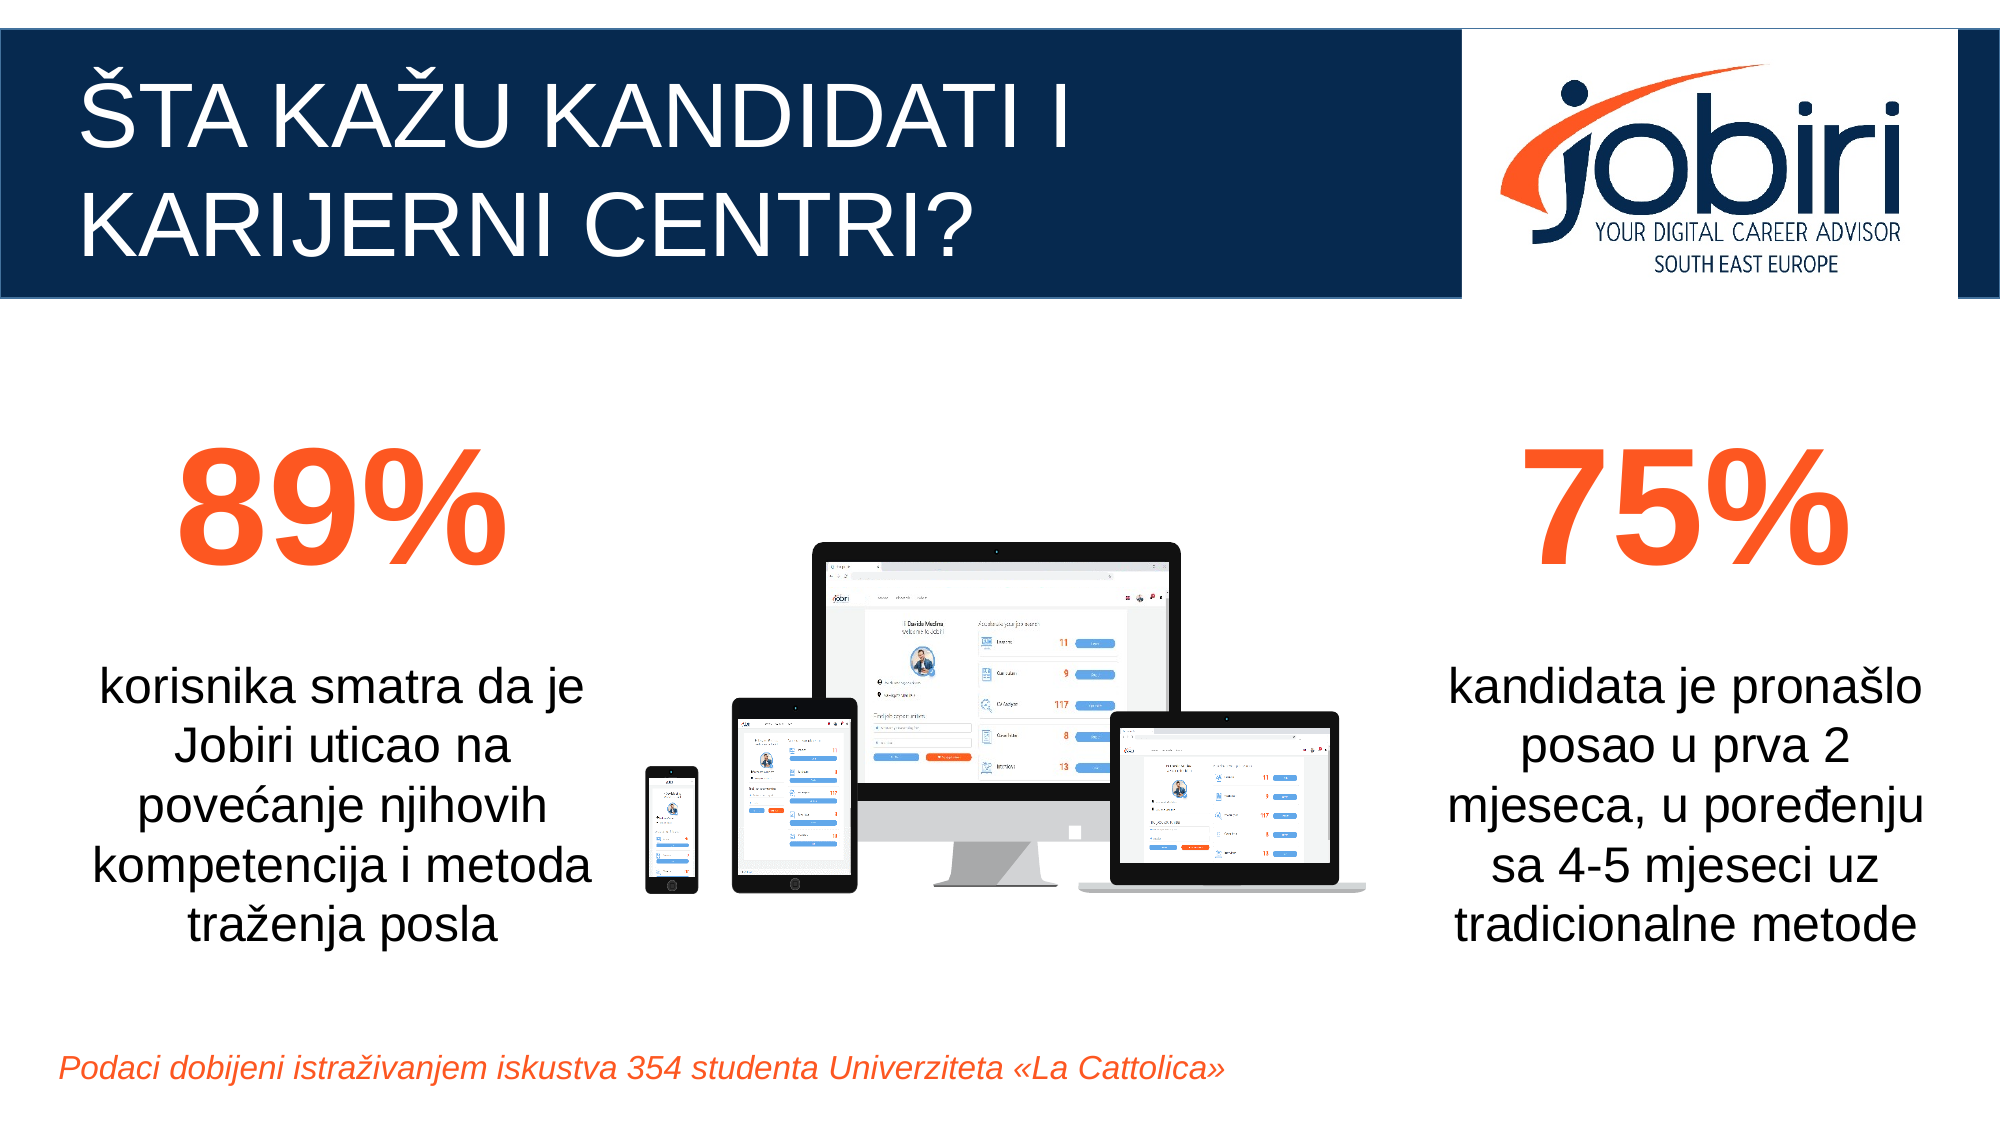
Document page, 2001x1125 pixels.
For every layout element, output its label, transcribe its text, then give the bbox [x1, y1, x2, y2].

text_box Podaci dobijeni istraživanjem iskustva 354 studenta Univerziteta «La Cattolica» [43, 1038, 1459, 1094]
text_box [645, 766, 699, 894]
text_box 89% korisnika smatra da je Jobiri uticao na povećanje njihovih kompetencija i metoda traženja posla [84, 395, 600, 952]
text_box [0, 28, 2000, 299]
text_box ŠTA KAŽU KANDIDATI I KARIJERNI CENTRI? [47, 58, 1415, 279]
text_box 75% kandidata je pronašlo posao u prva 2 mjeseca, u poređenju sa 4-5 mjeseci uz tradicionalne metode [1400, 395, 1971, 952]
picture [1461, 29, 1958, 309]
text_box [731, 542, 1366, 894]
